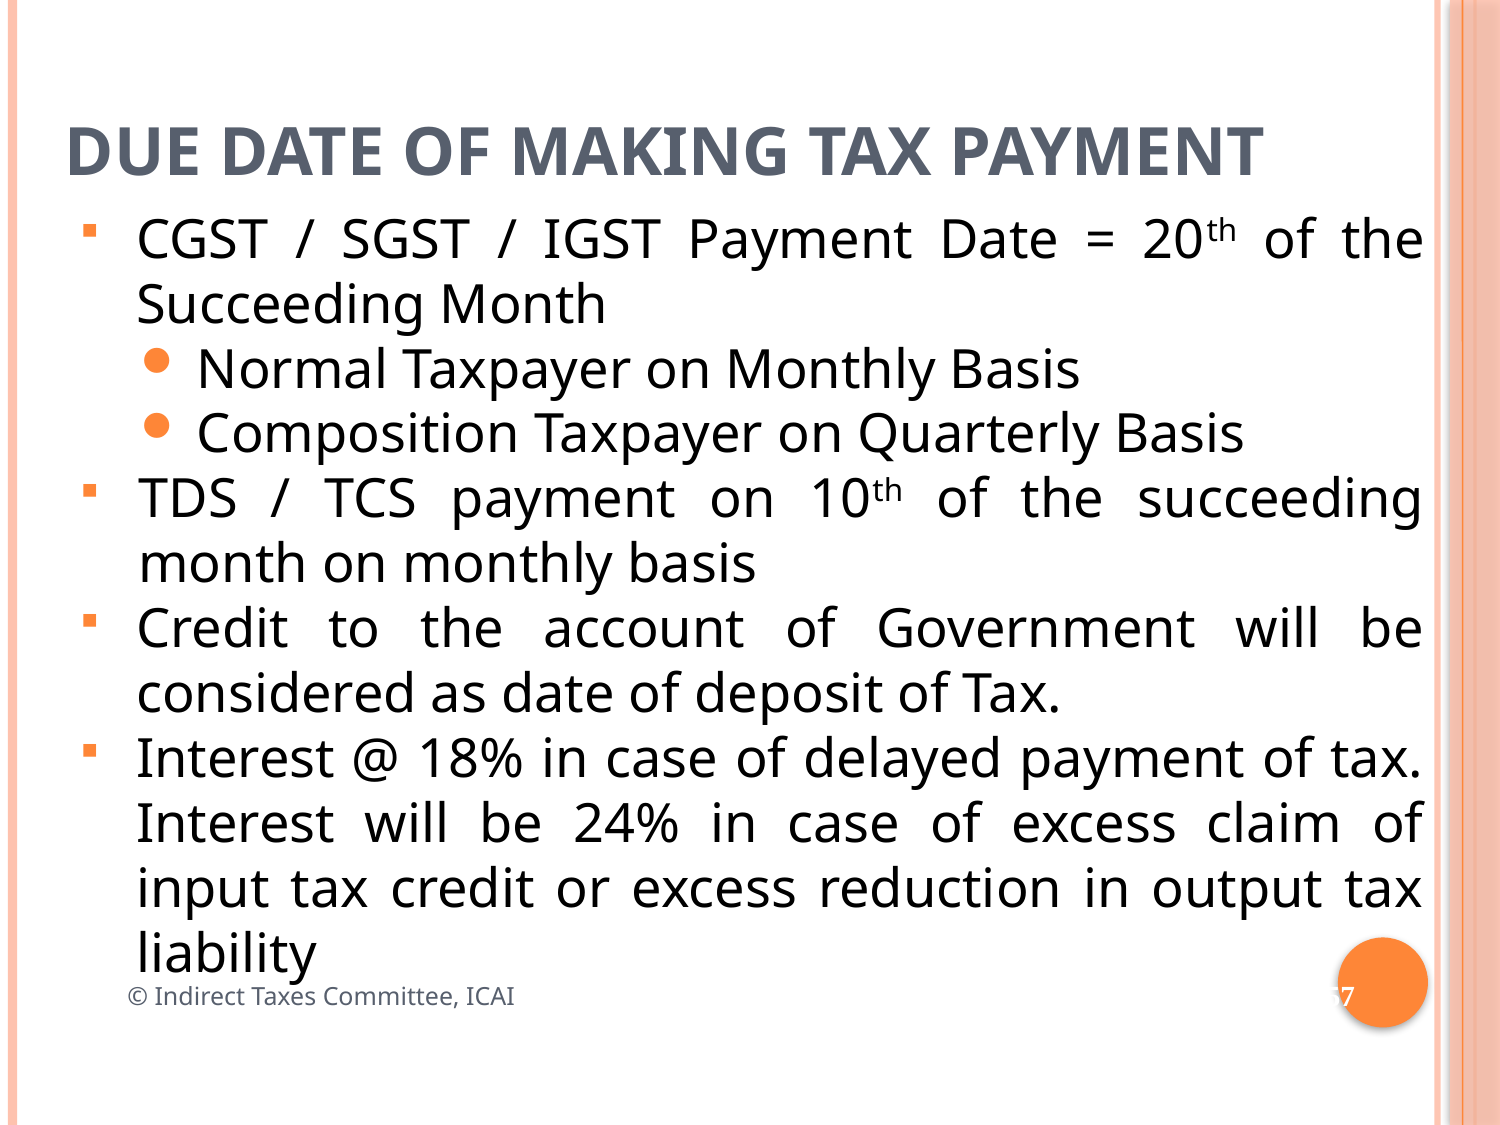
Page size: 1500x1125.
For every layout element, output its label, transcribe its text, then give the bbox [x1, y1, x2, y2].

slide_number 57 [1293, 965, 1388, 1025]
footer © Indirect Taxes Committee, ICAI [112, 965, 934, 1025]
title Due Date of Making Tax Payment [50, 60, 1413, 197]
list CGST / SGST / IGST Payment Date = 20th of the Succeeding Month Normal Taxpayer on Monthly Basis Composition Taxpayer on Quarterly Basis TDS / TCS payment on 10th of the succeeding month on monthly basis Credit to the account of Government will be considered as date of deposit of Tax. Interest @ 18% in case of delayed payment of tax. Interest will be 24% in case of excess claim of input tax credit or excess reduction in output tax liability [65, 196, 1440, 1061]
